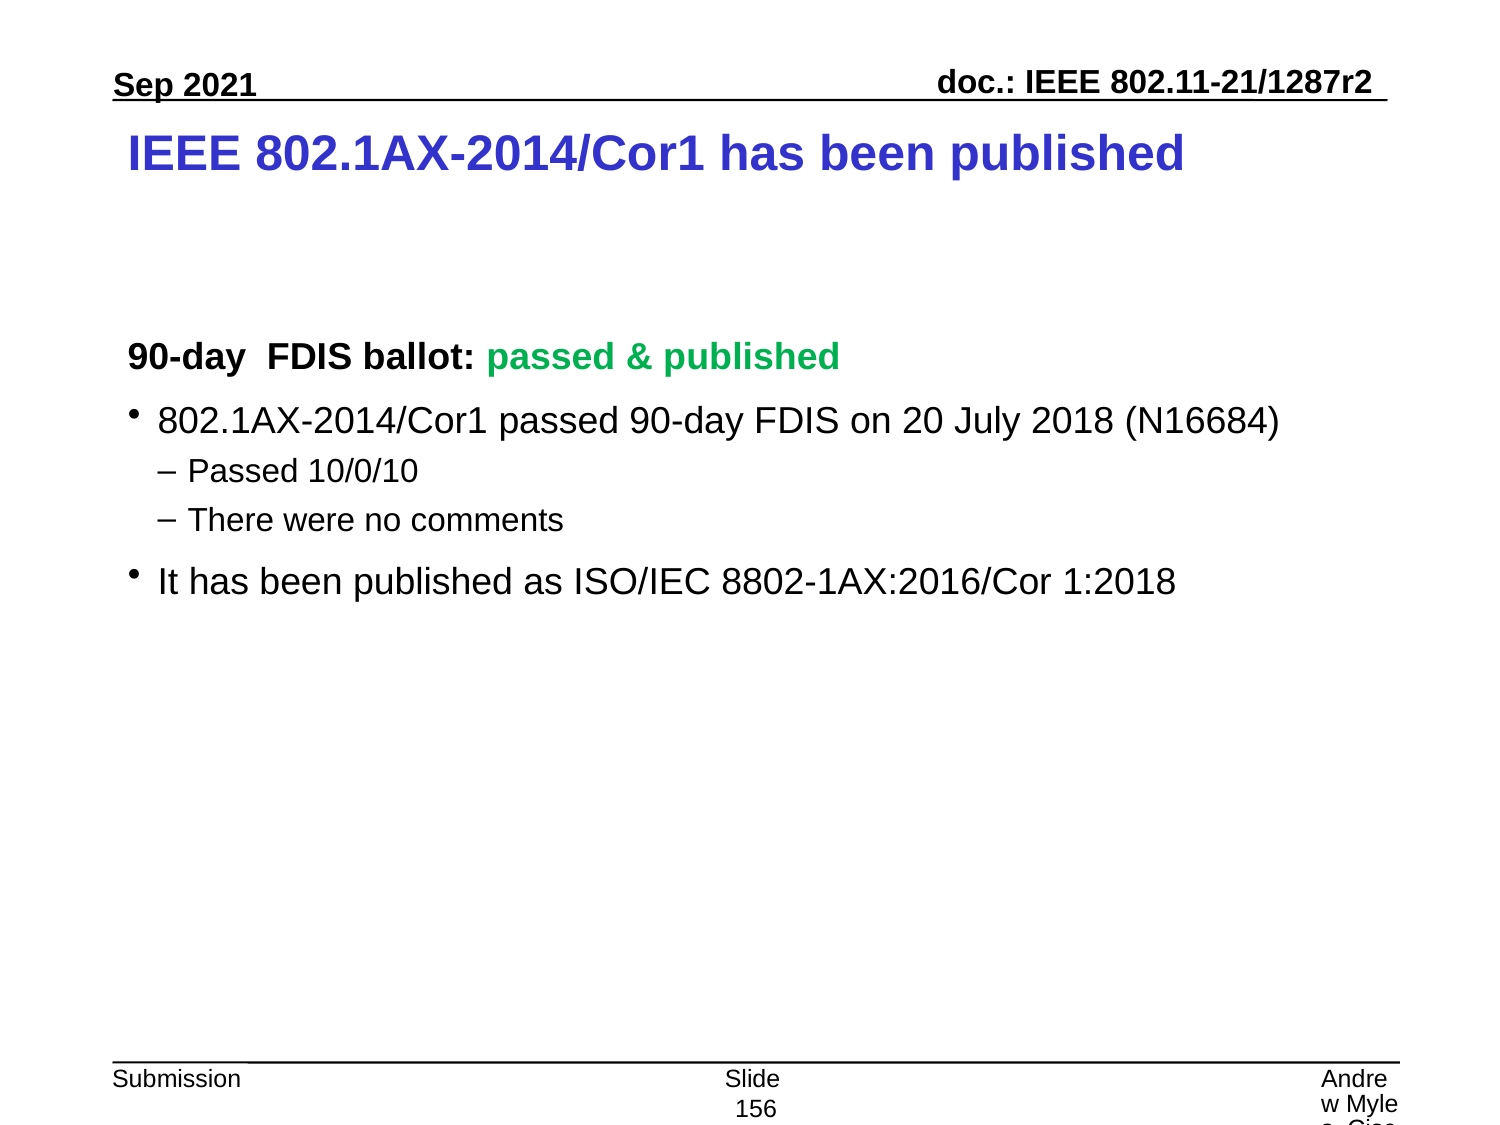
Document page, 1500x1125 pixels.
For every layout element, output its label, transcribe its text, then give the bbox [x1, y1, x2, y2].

list 90-day FDIS ballot: passed & published 802.1AX-2014/Cor1 passed 90-day FDIS on 20 July 2018 (N16684) Passed 10/0/10 There were no comments It has been published as ISO/IEC 8802-1AX:2016/Cor 1:2018 [112, 324, 1388, 1000]
slide_number Slide 156 [709, 1061, 803, 1093]
title IEEE 802.1AX-2014/Cor1 has been published [112, 112, 1388, 288]
footer Andrew Myles, Cisco [1320, 1061, 1402, 1093]
